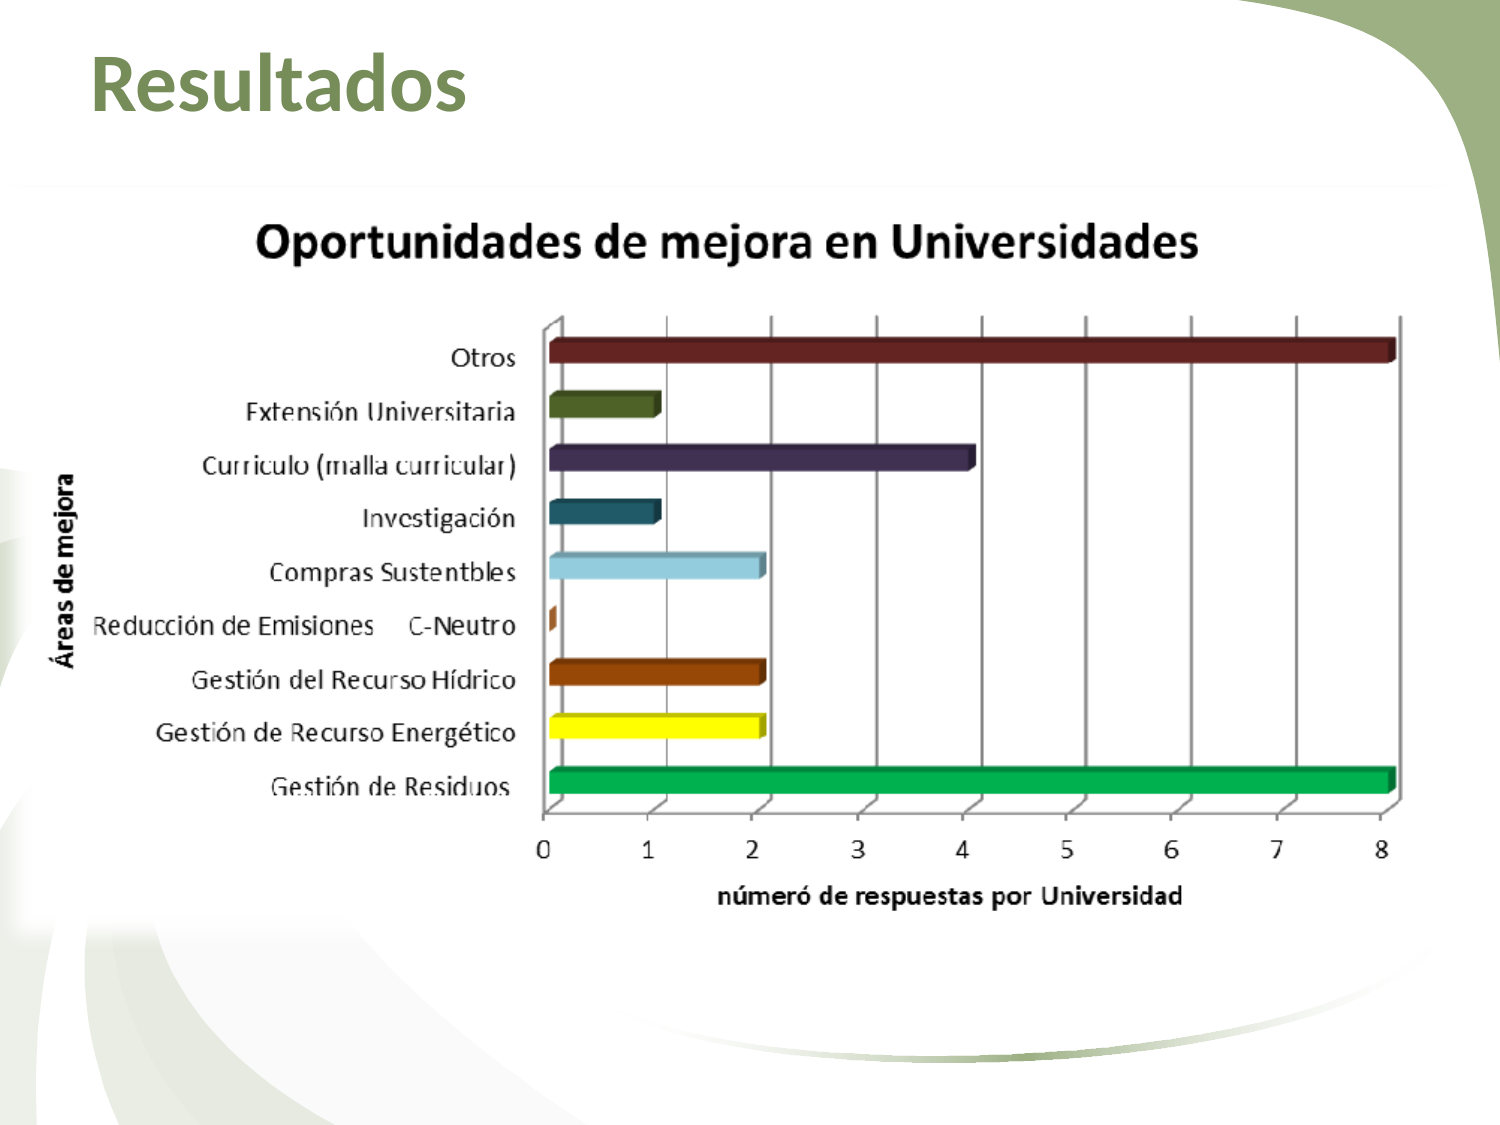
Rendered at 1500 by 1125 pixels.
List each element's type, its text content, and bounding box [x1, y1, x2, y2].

picture [0, 184, 1457, 953]
title Resultados [75, 7, 1425, 150]
